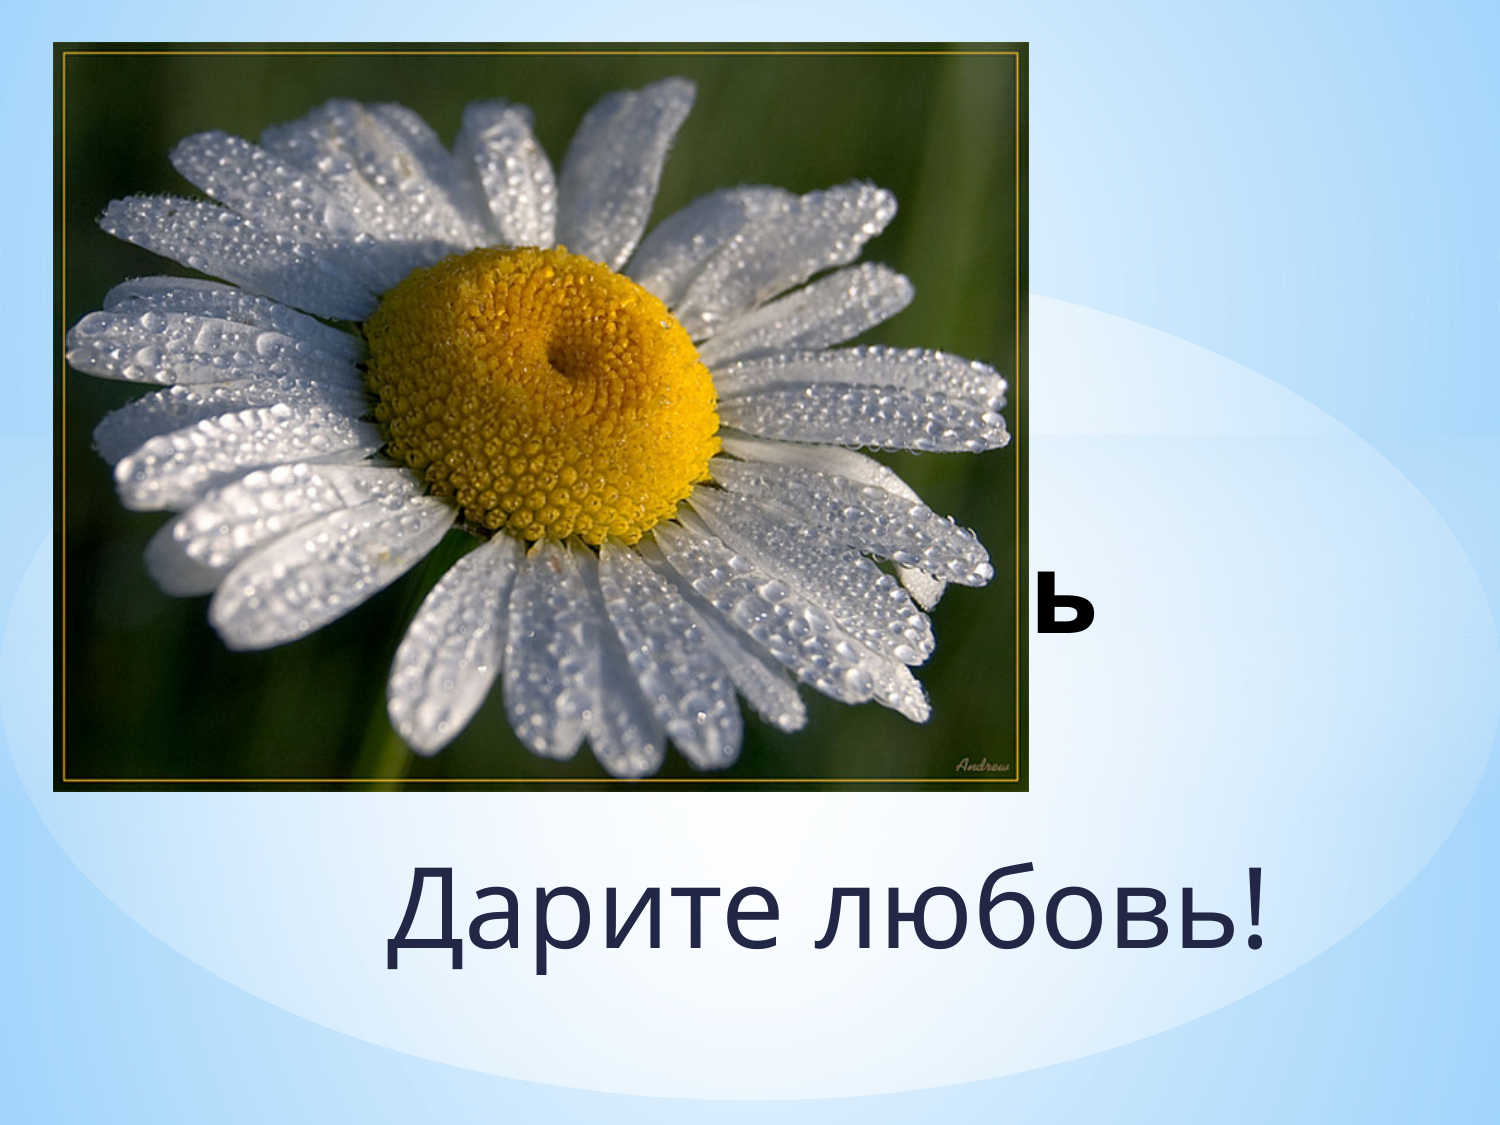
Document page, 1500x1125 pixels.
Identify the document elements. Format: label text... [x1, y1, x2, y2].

title Дирте любовь [134, 513, 1312, 808]
picture [52, 42, 1029, 792]
subtitle Дарите любовь! [371, 828, 1376, 974]
